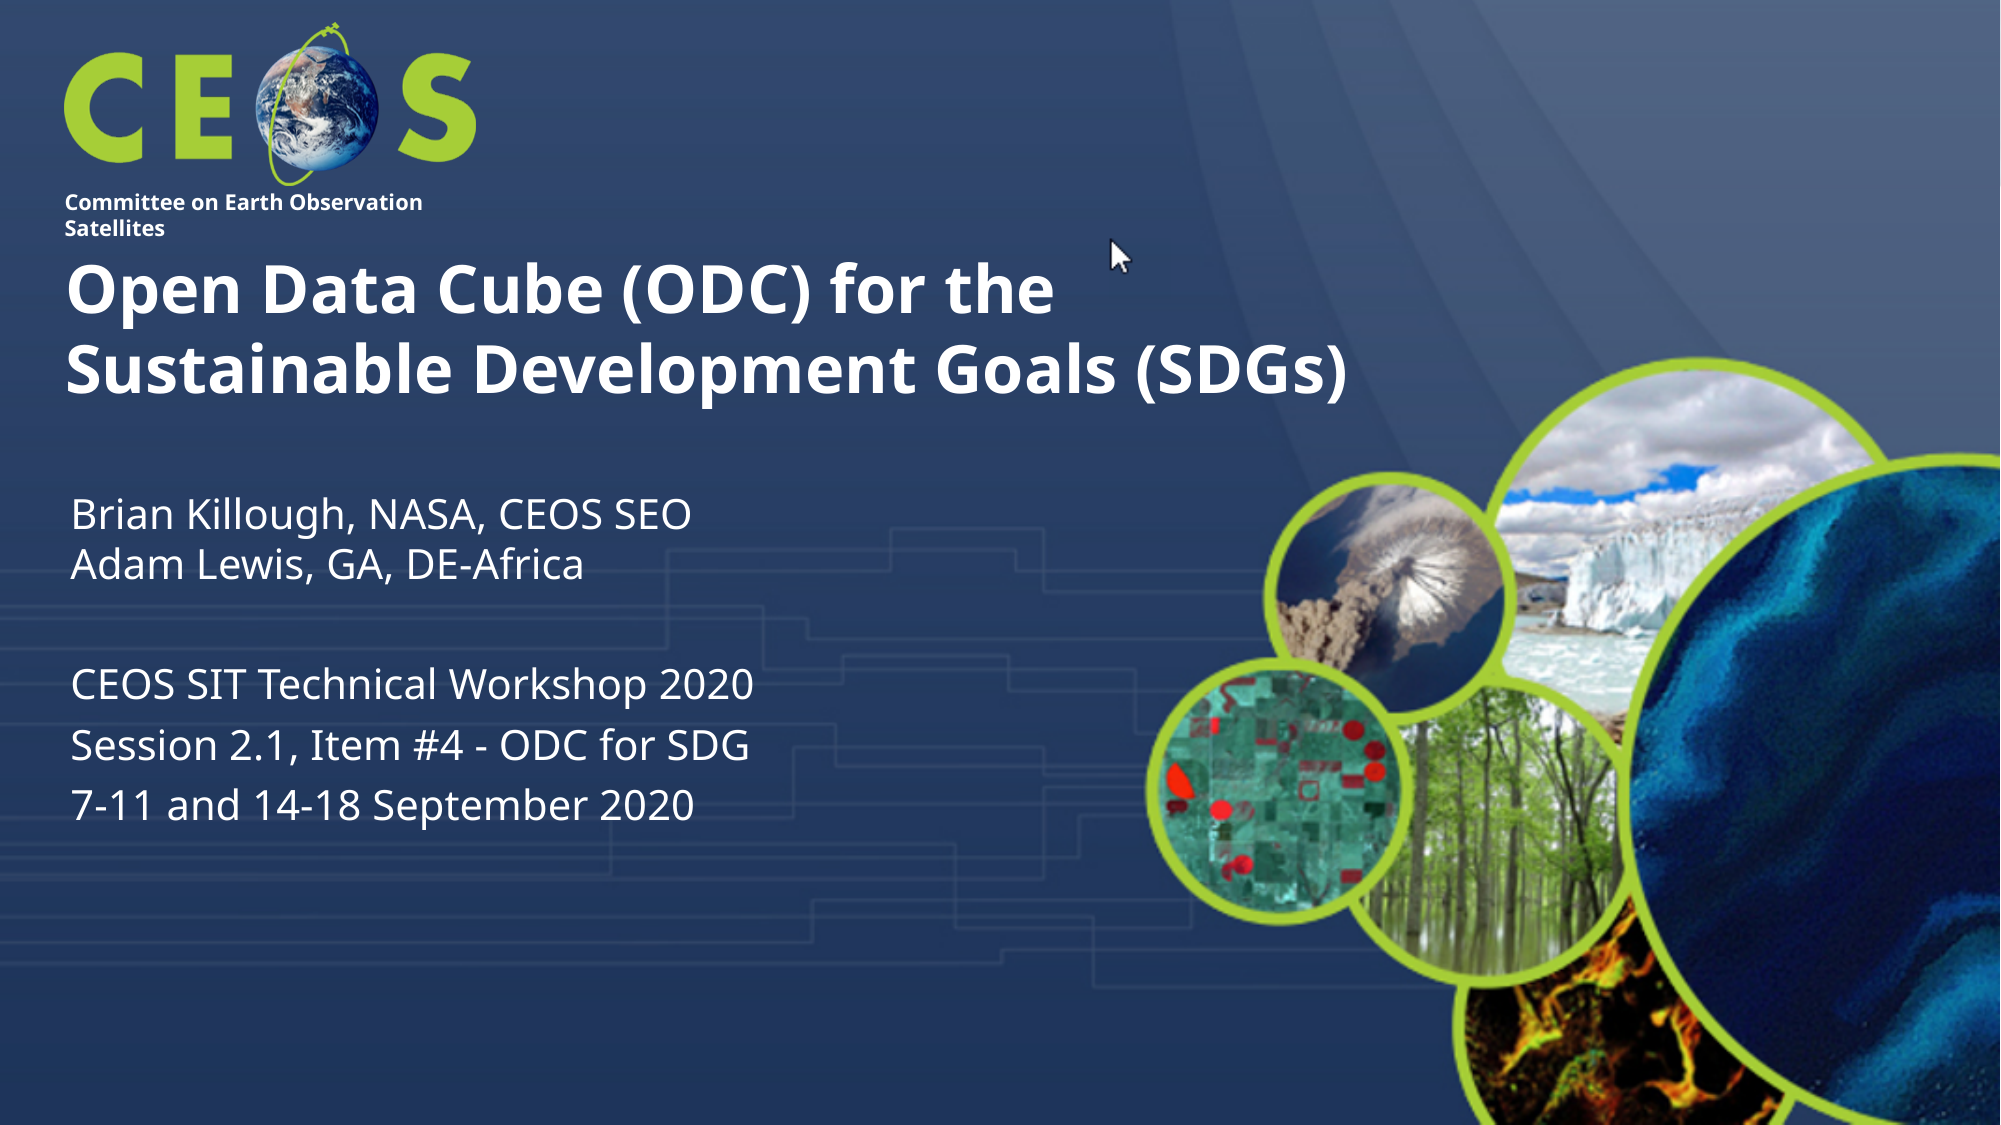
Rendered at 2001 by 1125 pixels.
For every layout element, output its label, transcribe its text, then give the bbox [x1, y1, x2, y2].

text_box Brian Killough, NASA, CEOS SEO Adam Lewis, GA, DE-Africa CEOS SIT Technical Workshop 2020 Session 2.1, Item #4 - ODC for SDG 7-11 and 14-18 September 2020 [55, 480, 1031, 941]
picture [1996, 491, 2001, 505]
picture [1989, 503, 1997, 510]
picture [1976, 530, 1984, 536]
text_box Open Data Cube (ODC) for the Sustainable Development Goals (SDGs) [49, 239, 1531, 415]
picture [0, 0, 2001, 1125]
